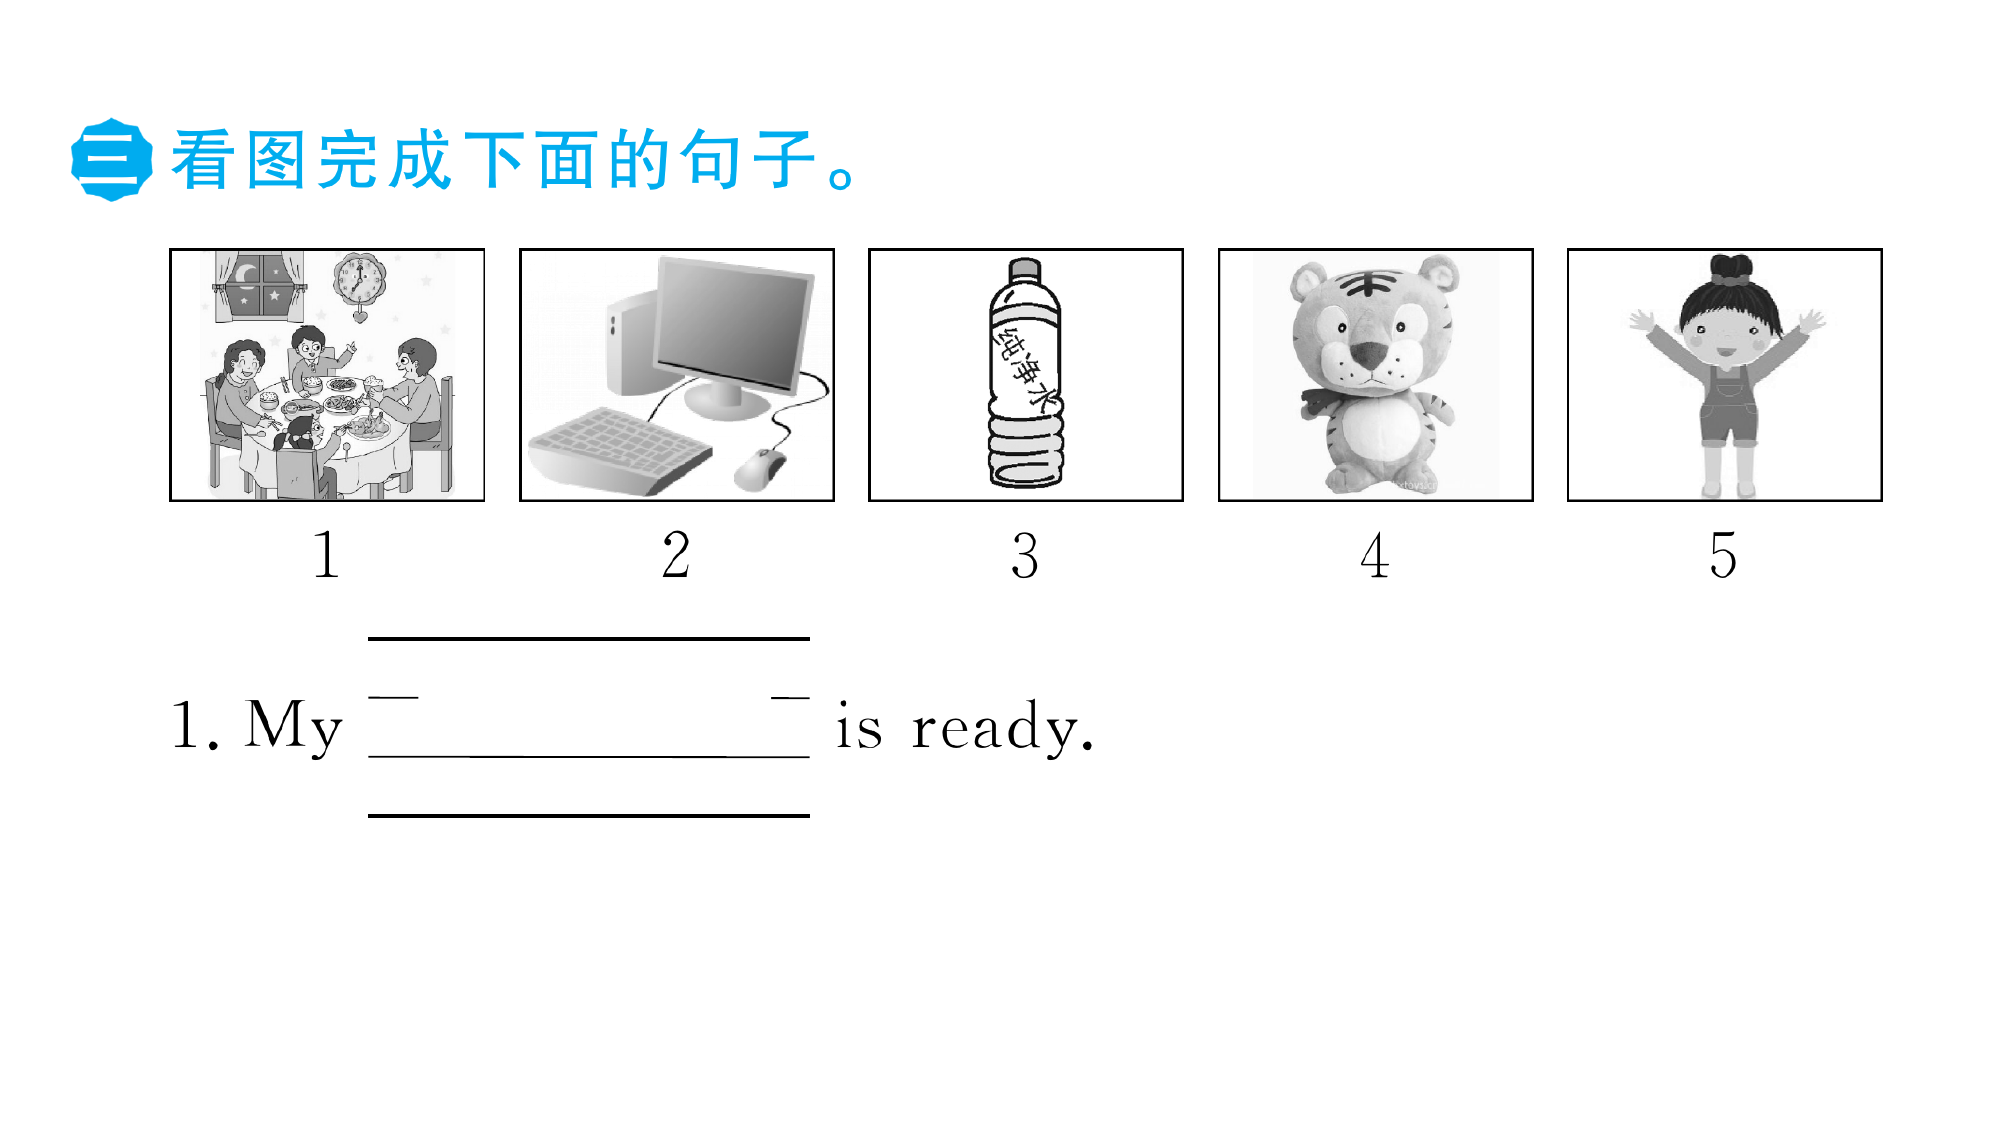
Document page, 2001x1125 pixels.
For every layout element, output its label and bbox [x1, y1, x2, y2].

picture [66, 113, 1957, 833]
